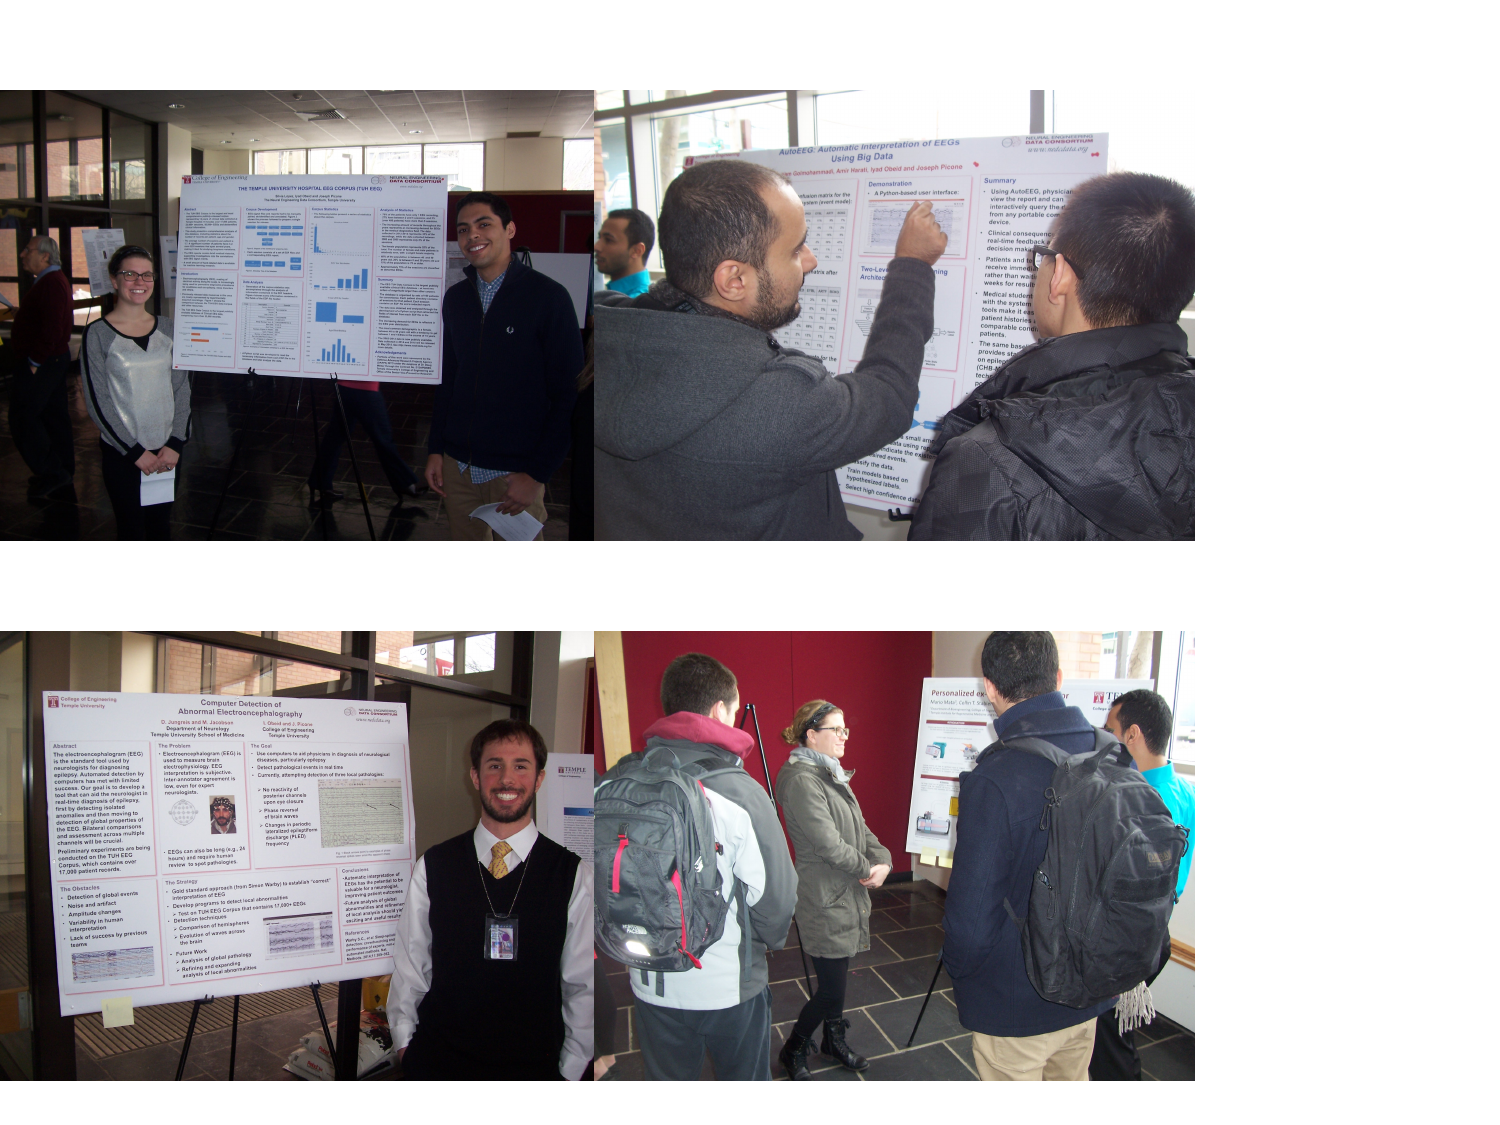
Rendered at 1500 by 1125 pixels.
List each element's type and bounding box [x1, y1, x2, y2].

picture [0, 90, 1196, 542]
picture [0, 630, 1196, 1082]
